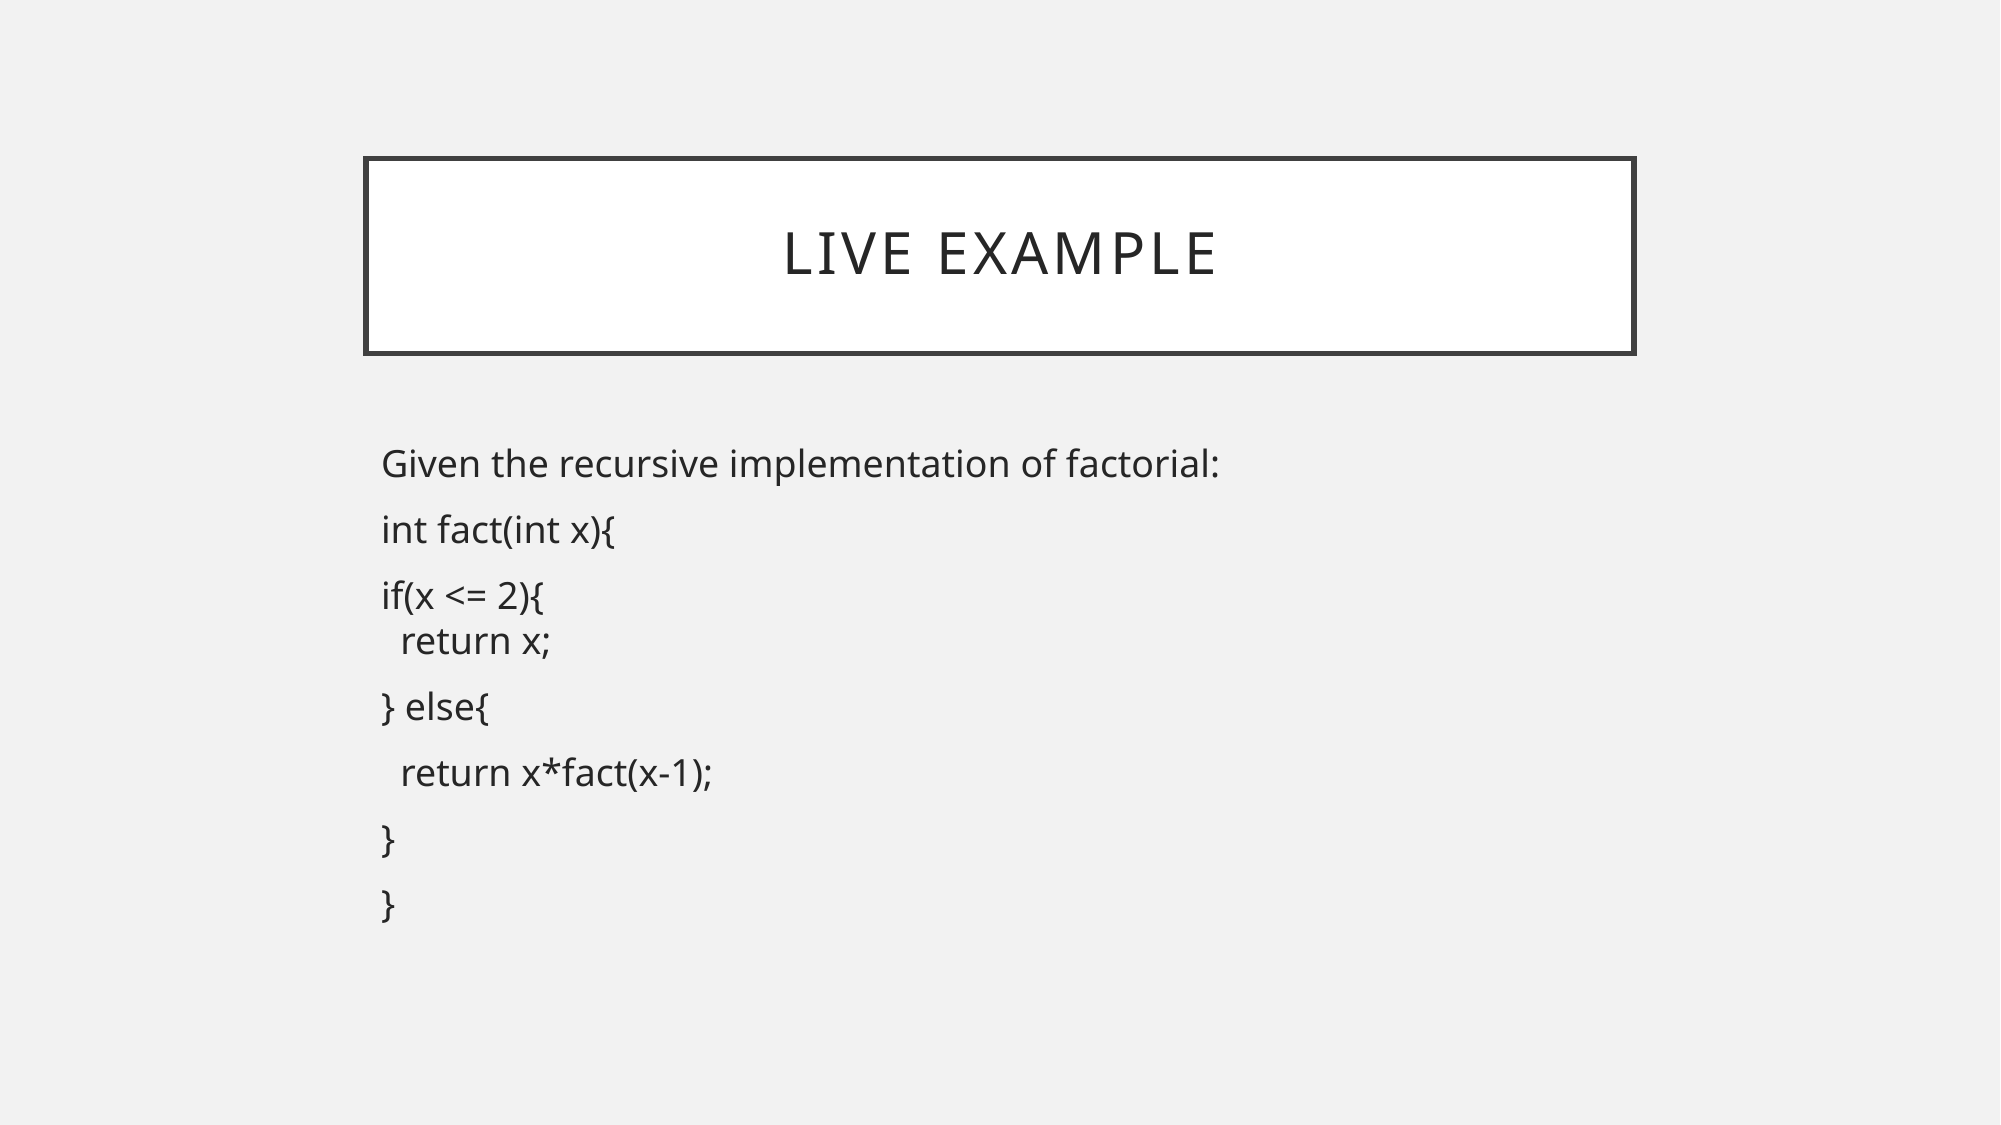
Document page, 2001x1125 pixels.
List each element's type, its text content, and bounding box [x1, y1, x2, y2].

title Live Example [363, 156, 1637, 356]
list Given the recursive implementation of factorial: int fact(int x){ if(x <= 2){ return x; } else{ return x*fact(x-1); } } [366, 432, 1634, 942]
